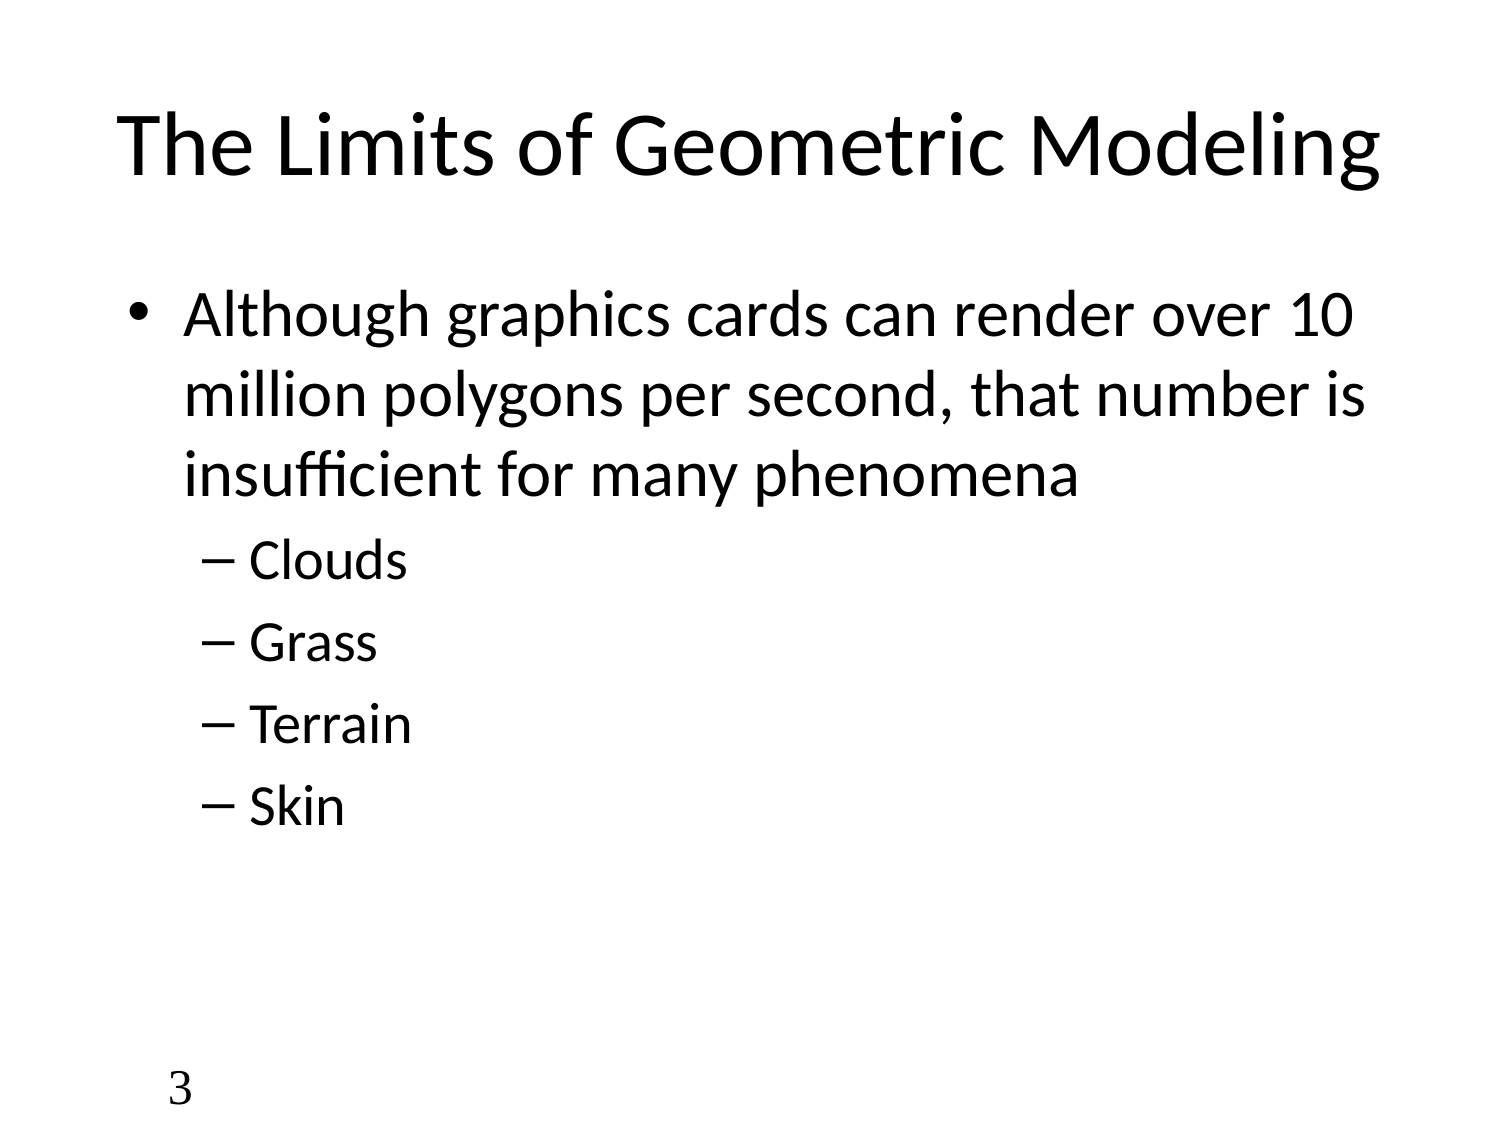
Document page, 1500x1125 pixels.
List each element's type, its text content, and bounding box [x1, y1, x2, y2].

slide_number 3 [75, 1062, 425, 1108]
title The Limits of Geometric Modeling [75, 45, 1425, 233]
list Although graphics cards can render over 10 million polygons per second, that number is insufficient for many phenomena Clouds Grass Terrain Skin [112, 262, 1413, 1038]
